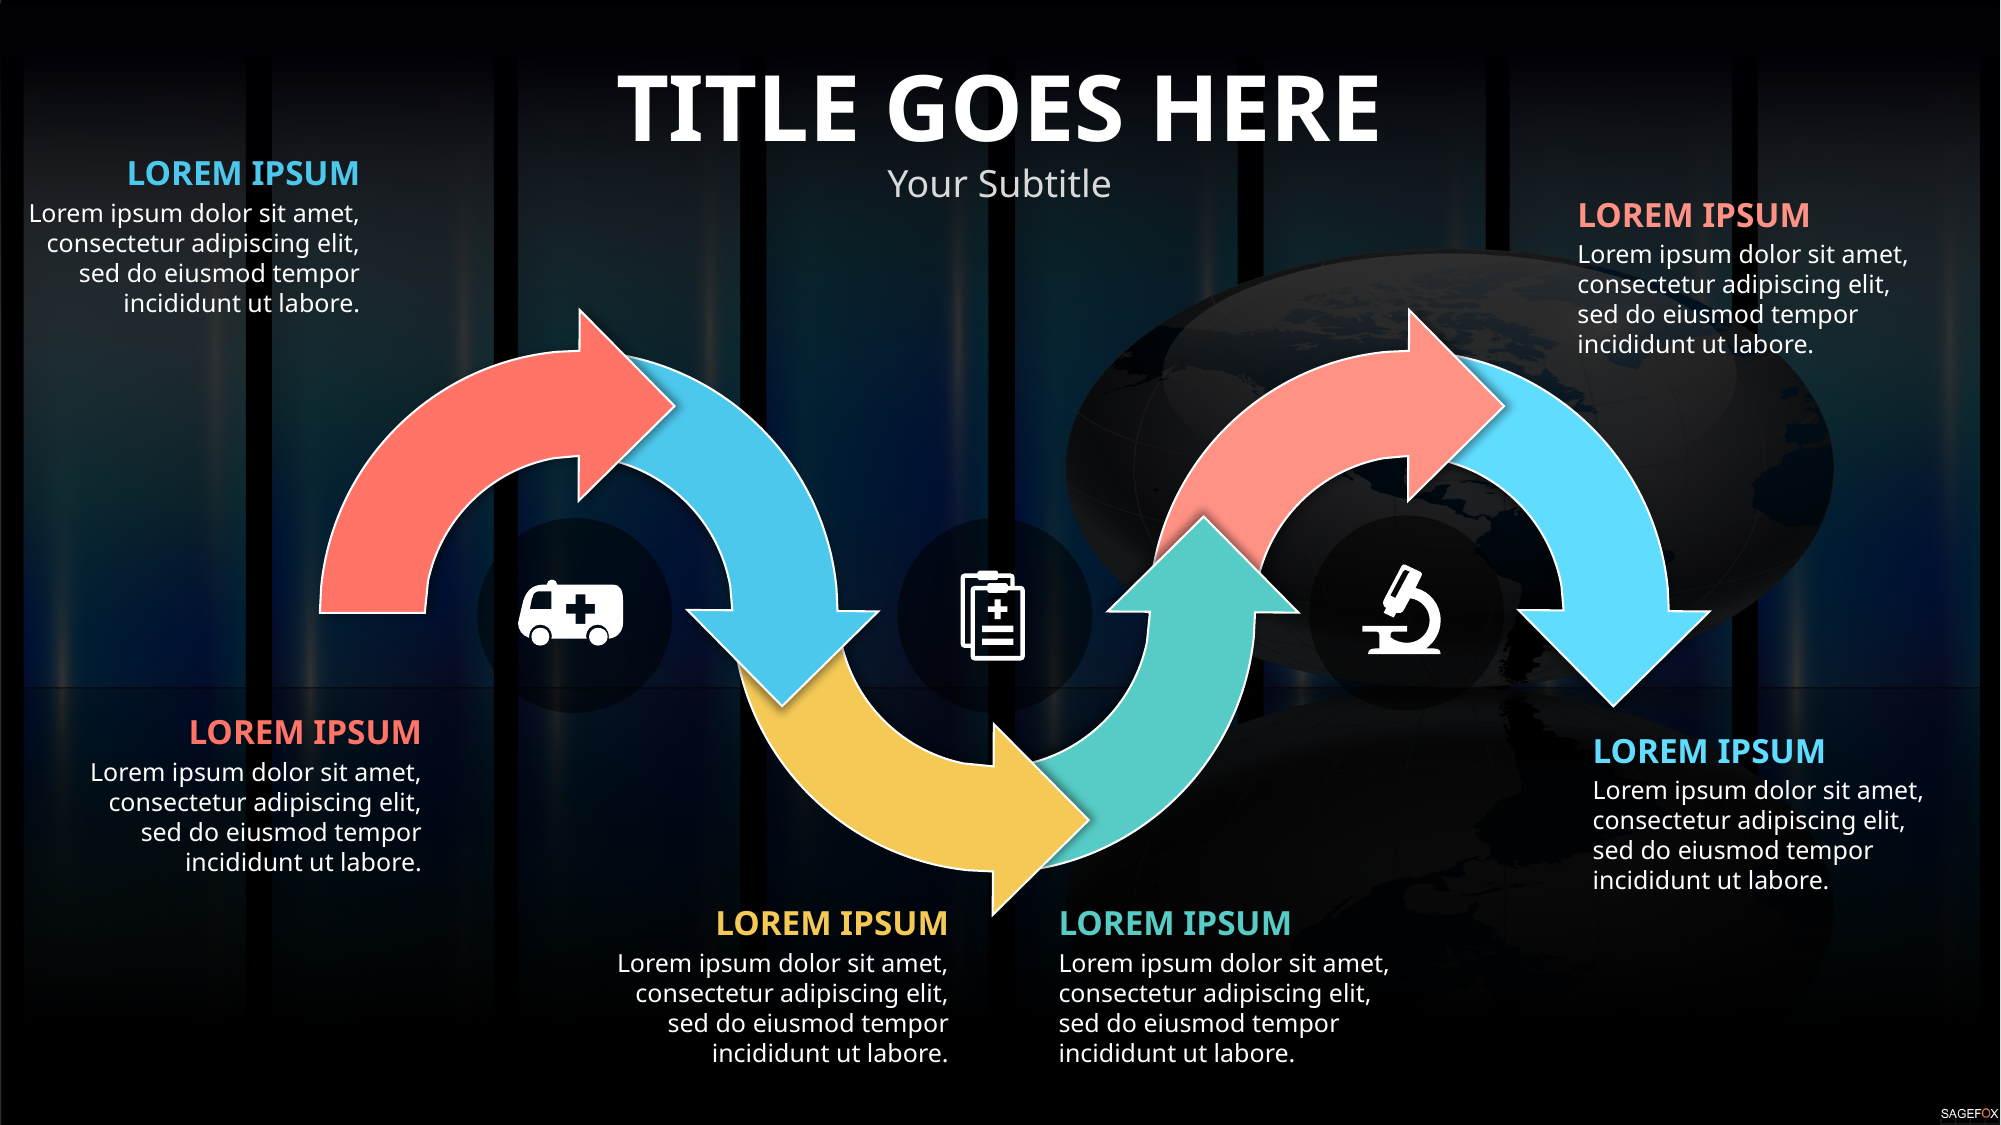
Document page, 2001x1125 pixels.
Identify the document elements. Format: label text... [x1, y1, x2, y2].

text_box [1307, 514, 1506, 712]
text_box [1362, 564, 1441, 655]
text_box [318, 307, 677, 614]
text_box [1460, 358, 1712, 708]
text_box [741, 658, 1091, 918]
text_box LOREM IPSUM Lorem ipsum dolor sit amet, consectetur adipiscing elit, sed do eiusmod tempor incididunt ut labore. [1582, 724, 1944, 900]
text_box LOREM IPSUM Lorem ipsum dolor sit amet, consectetur adipiscing elit, sed do eiusmod tempor incididunt ut labore. [598, 897, 960, 1073]
text_box LOREM IPSUM Lorem ipsum dolor sit amet, consectetur adipiscing elit, sed do eiusmod tempor incididunt ut labore. [9, 147, 371, 323]
text_box [896, 517, 1094, 715]
text_box TITLE GOES HERE Your Subtitle [548, 42, 1452, 212]
text_box LOREM IPSUM Lorem ipsum dolor sit amet, consectetur adipiscing elit, sed do eiusmod tempor incididunt ut labore. [1048, 897, 1410, 1073]
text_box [517, 579, 624, 646]
text_box [1156, 307, 1506, 562]
text_box [476, 517, 674, 715]
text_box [960, 570, 1025, 661]
picture [0, 0, 2001, 1125]
text_box [630, 358, 881, 708]
text_box [1043, 515, 1301, 866]
text_box LOREM IPSUM Lorem ipsum dolor sit amet, consectetur adipiscing elit, sed do eiusmod tempor incididunt ut labore. [1567, 189, 1929, 364]
text_box LOREM IPSUM Lorem ipsum dolor sit amet, consectetur adipiscing elit, sed do eiusmod tempor incididunt ut labore. [70, 706, 433, 881]
